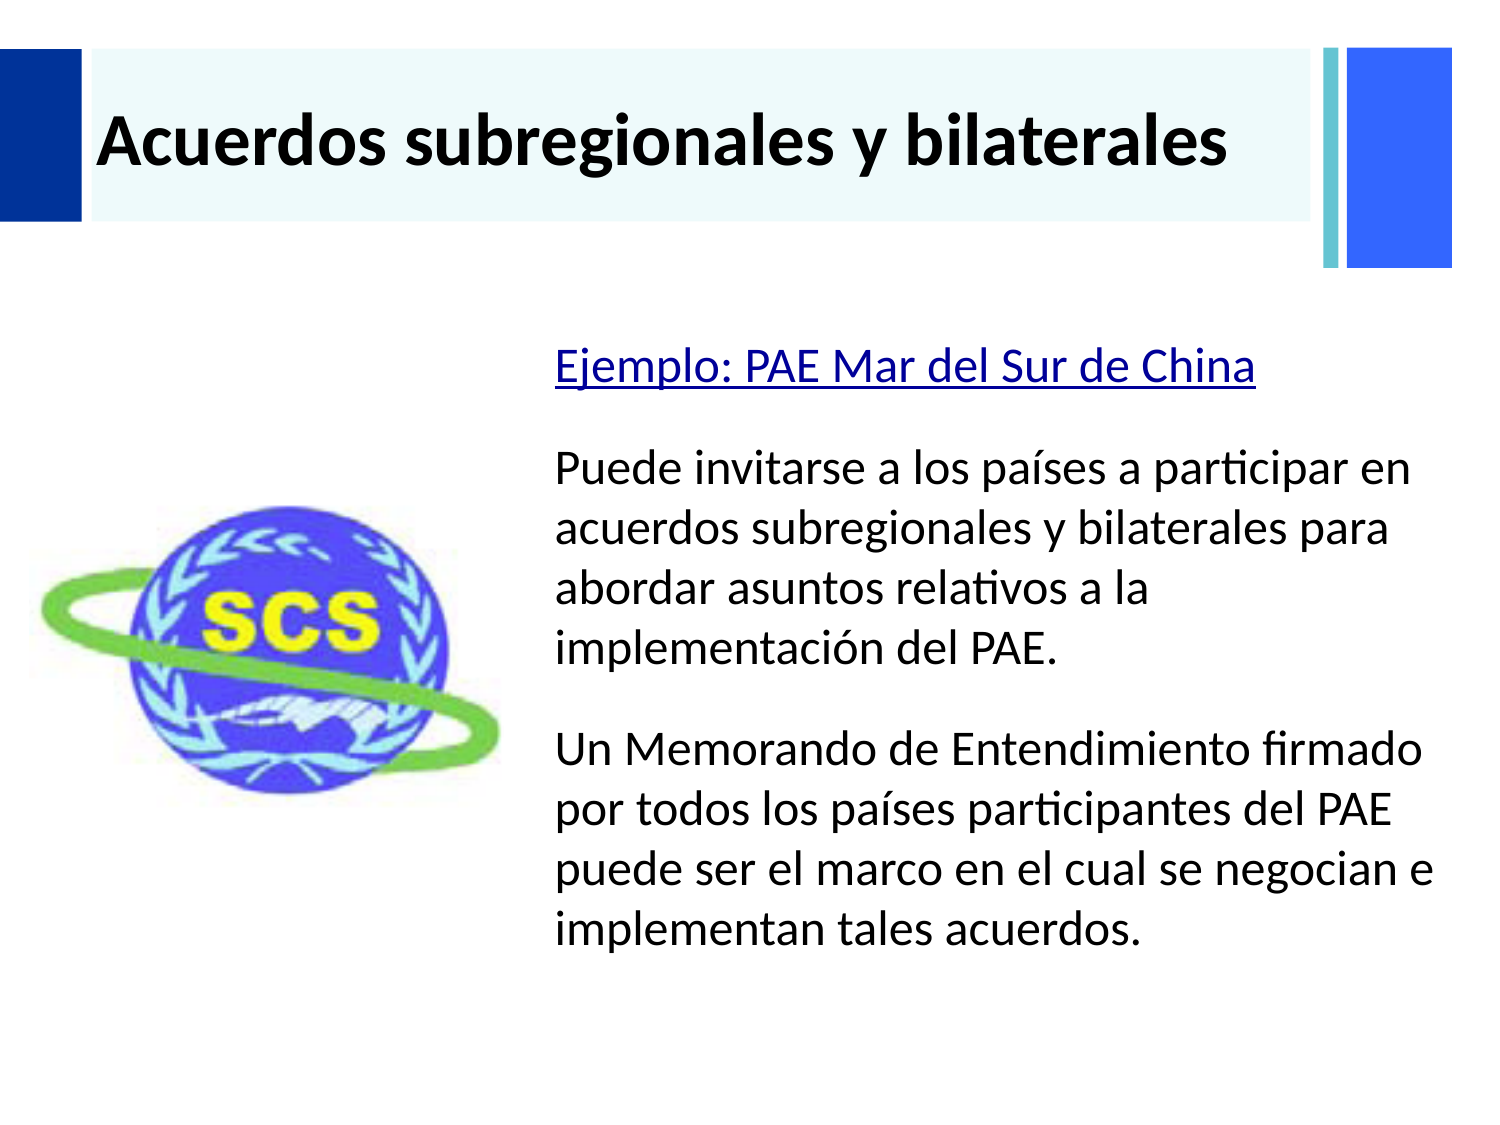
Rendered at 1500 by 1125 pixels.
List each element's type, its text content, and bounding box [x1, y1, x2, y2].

title Acuerdos subregionales y bilaterales [81, 51, 1322, 220]
list Ejemplo: PAE Mar del Sur de China Puede invitarse a los países a participar en acuerdos subregionales y bilaterales para abordar asuntos relativos a la implementación del PAE. Un Memorando de Entendimiento firmado por todos los países participantes del PAE puede ser el marco en el cual se negocian e implementan tales acuerdos. [539, 324, 1471, 1053]
picture [28, 464, 505, 849]
